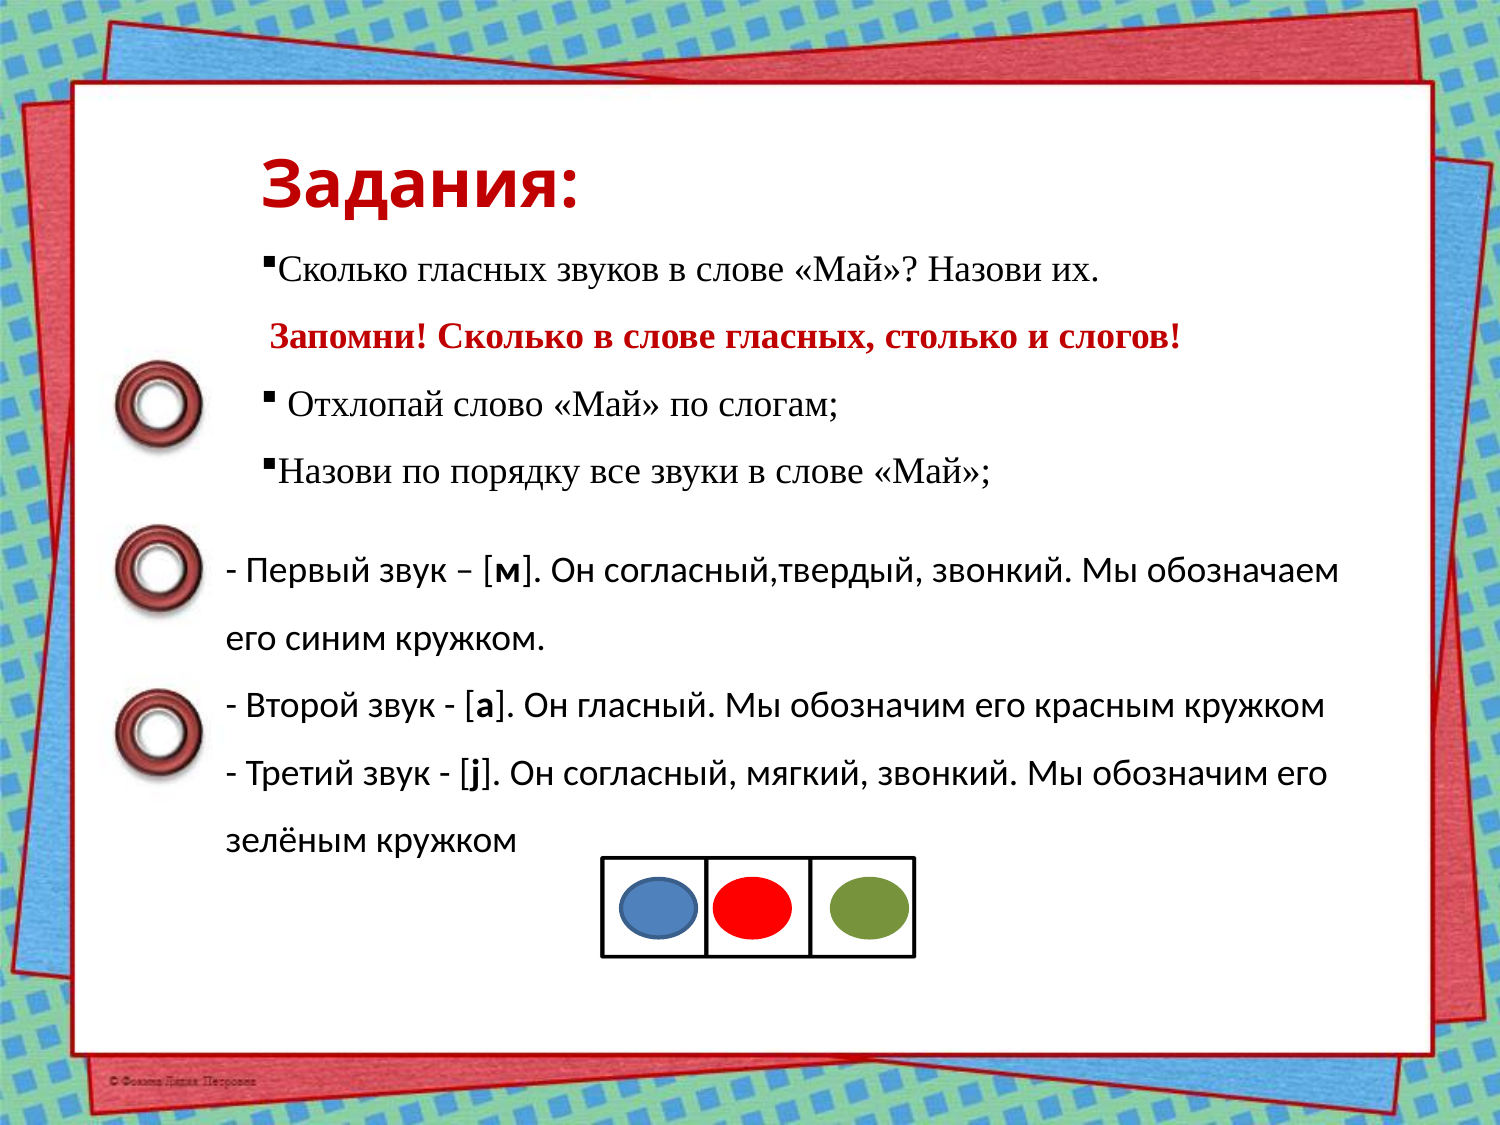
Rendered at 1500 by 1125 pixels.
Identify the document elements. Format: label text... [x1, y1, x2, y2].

picture [0, 0, 1500, 1125]
text_box - Первый звук – [м]. Он согласный,твердый, звонкий. Мы обозначаем его синим кружком. - Второй звук - [а]. Он гласный. Мы обозначим его красным кружком - Третий звук - [ϳ]. Он согласный, мягкий, звонкий. Мы обозначим его зелёным кружком [210, 515, 1395, 868]
text_box Задания: Сколько гласных звуков в слове «Май»? Назови их. Запомни! Сколько в слове гласных, столько и слогов! Отхлопай слово «Май» по слогам; Назови по порядку все звуки в слове «Май»; [246, 93, 1360, 499]
